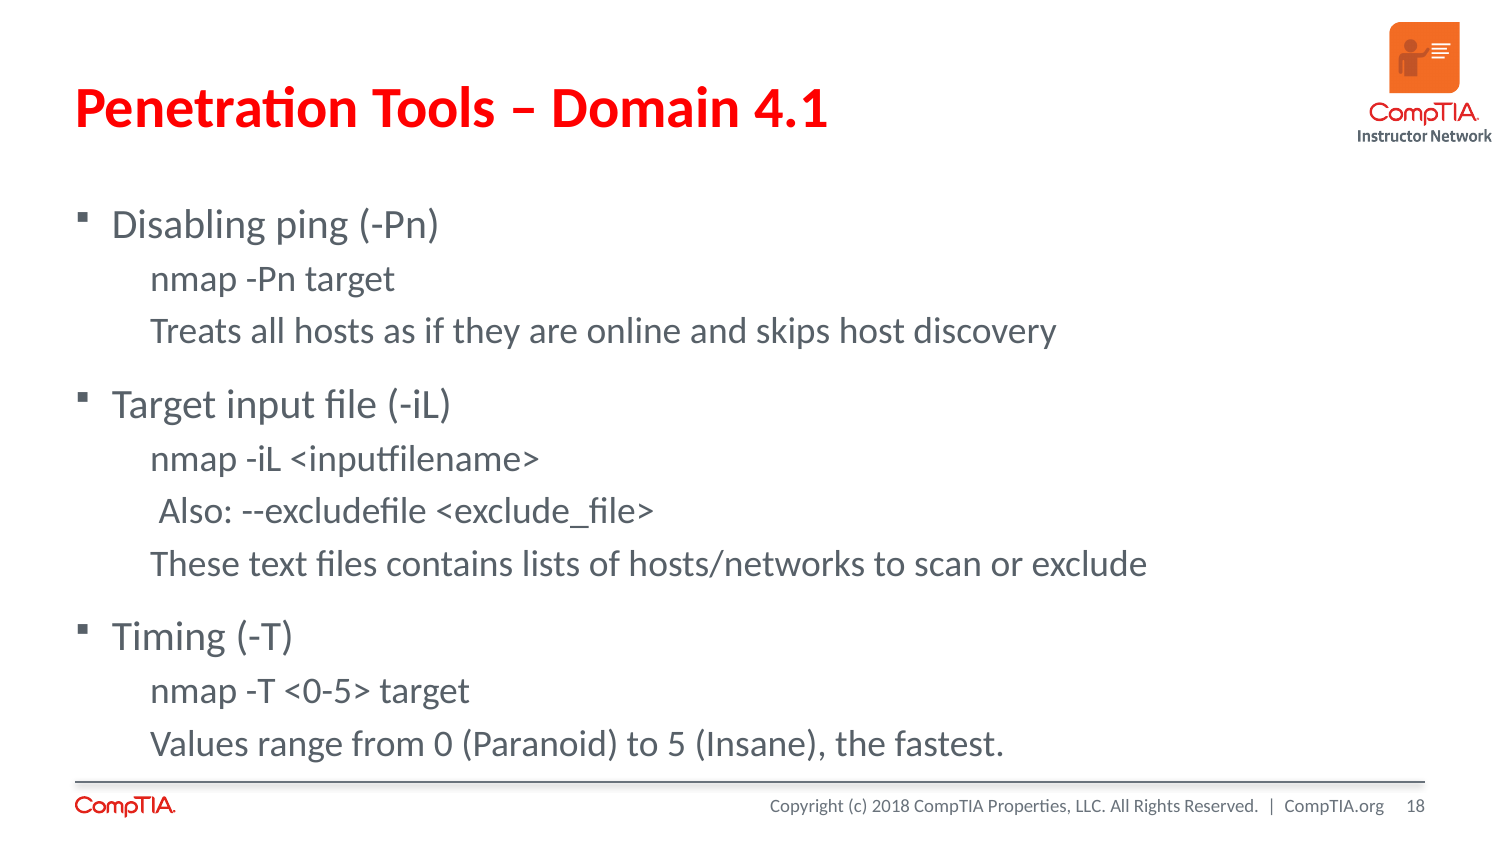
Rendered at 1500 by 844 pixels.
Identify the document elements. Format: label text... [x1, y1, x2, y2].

list Disabling ping (-Pn) nmap -Pn target Treats all hosts as if they are online and skips host discovery Target input file (-iL) nmap -iL <inputfilename> Also: --excludefile <exclude_file> These text files contains lists of hosts/networks to scan or exclude Timing (-T) nmap -T <0-5> target Values range from 0 (Paranoid) to 5 (Insane), the fastest. [75, 188, 1425, 746]
picture [1358, 22, 1492, 142]
slide_number 18 [1384, 782, 1425, 827]
title Penetration Tools – Domain 4.1 [75, 33, 1425, 175]
